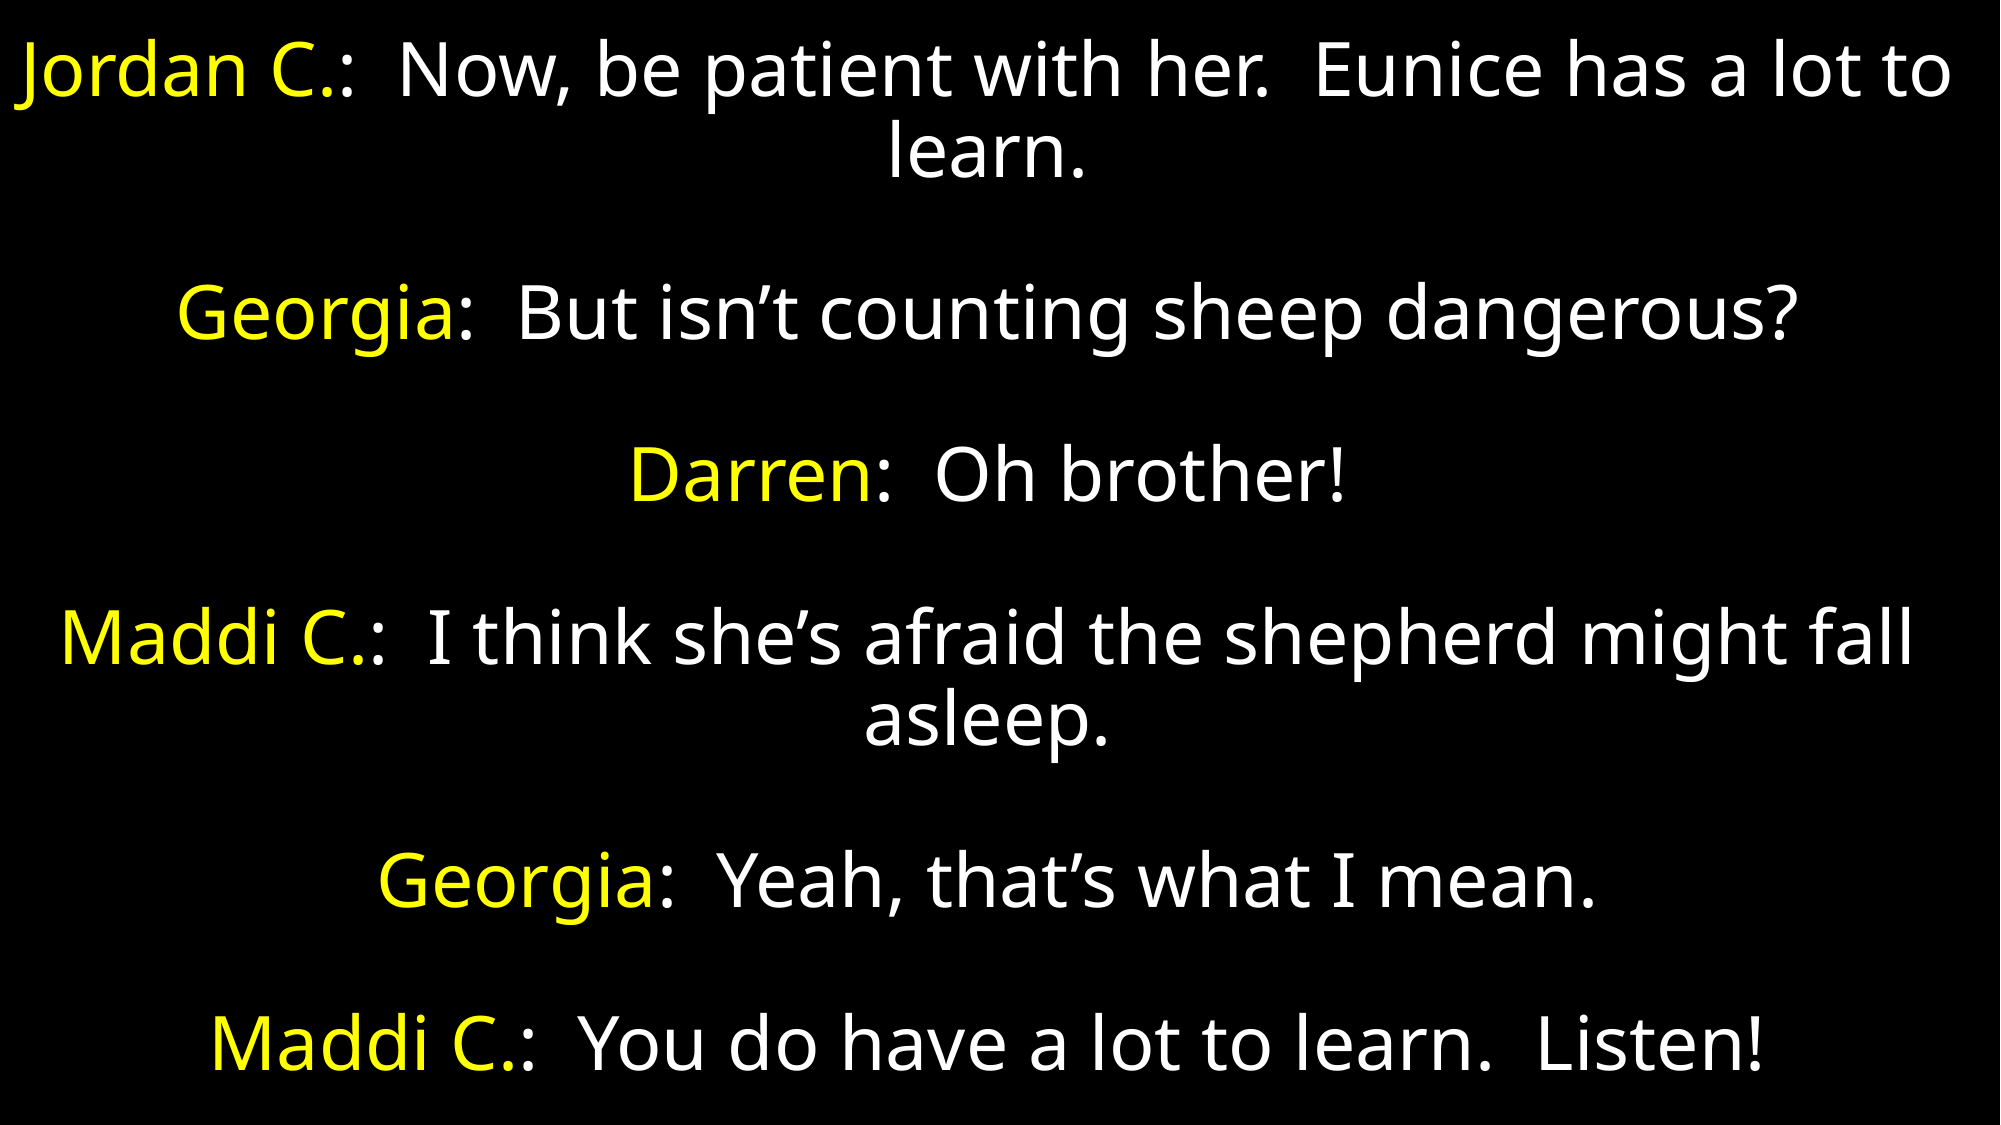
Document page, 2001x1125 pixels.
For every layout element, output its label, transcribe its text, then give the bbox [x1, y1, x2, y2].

title Jordan C.: Now, be patient with her. Eunice has a lot to learn. Georgia: But isn’t counting sheep dangerous? Darren: Oh brother! Maddi C.: I think she’s afraid the shepherd might fall asleep. Georgia: Yeah, that’s what I mean. Maddi C.: You do have a lot to learn. Listen! [0, 19, 1976, 1099]
